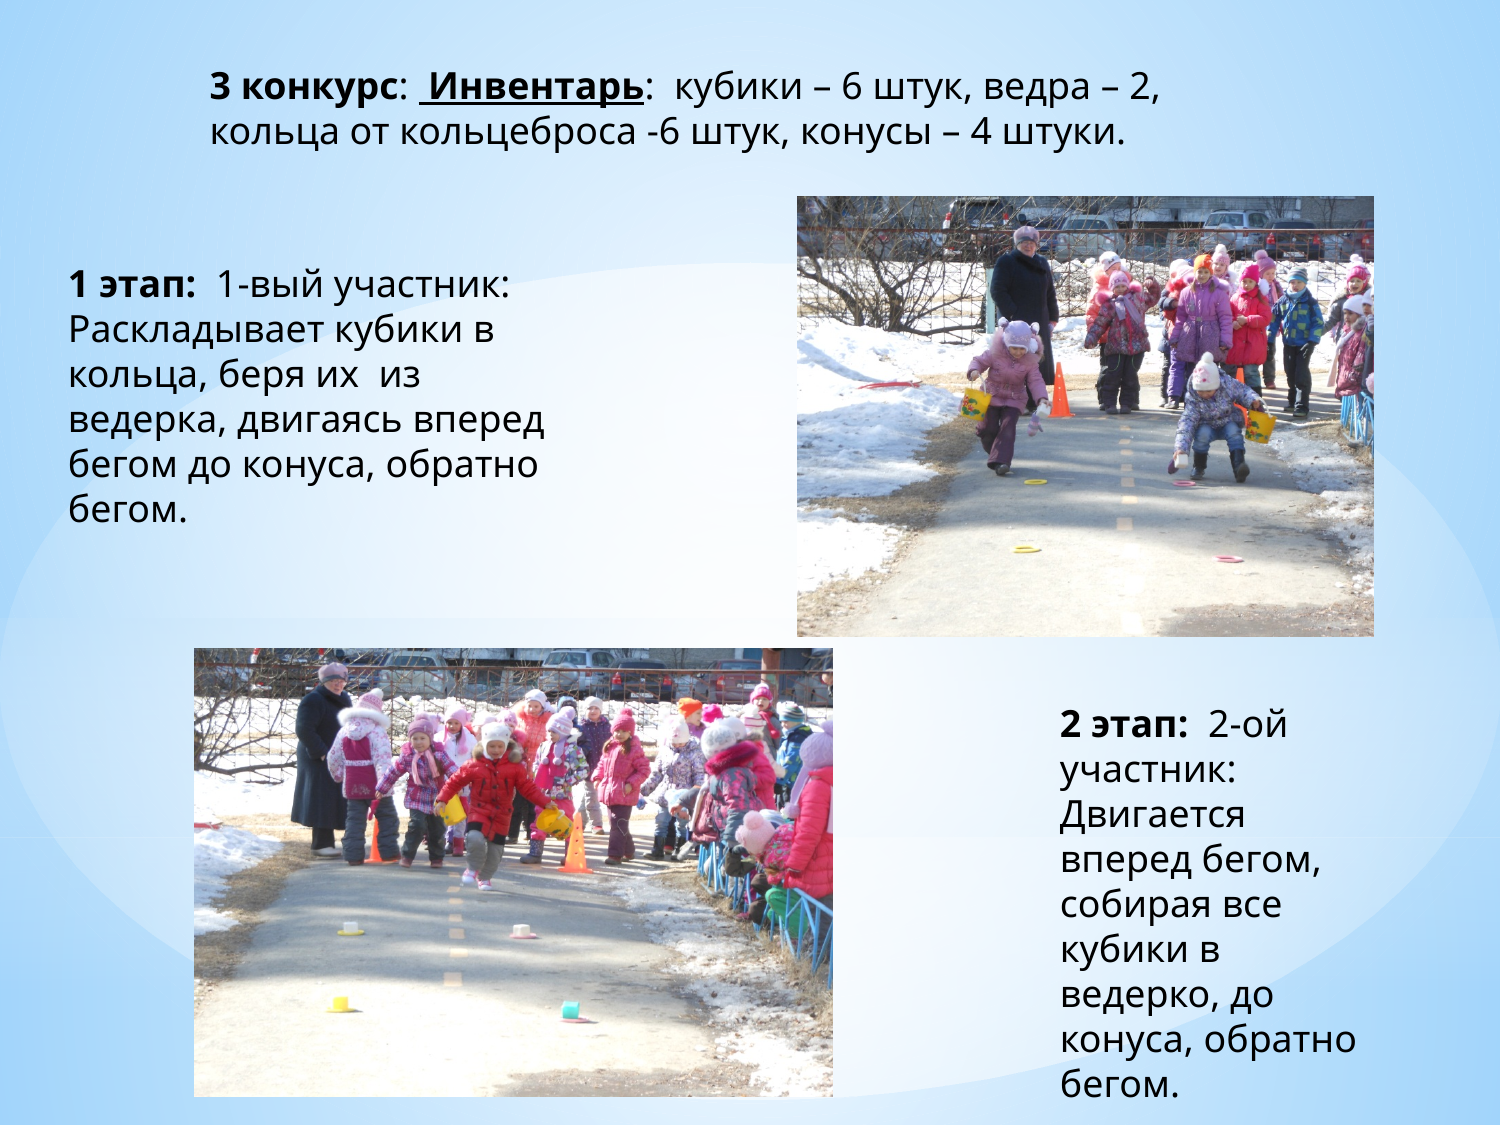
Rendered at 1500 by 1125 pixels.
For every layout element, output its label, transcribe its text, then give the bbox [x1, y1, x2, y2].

text_box 2 этап: 2-ой участник: Двигается вперед бегом, собирая все кубики в ведерко, до конуса, обратно бегом. [1045, 692, 1400, 1113]
text_box 3 конкурс: Инвентарь: кубики – 6 штук, ведра – 2, кольца от кольцеброса -6 штук, конусы – 4 штуки. [194, 54, 1235, 160]
text_box 1 этап: 1-вый участник: Раскладывает кубики в кольца, беря их из ведерка, двигаясь вперед бегом до конуса, обратно бегом. [53, 208, 597, 538]
picture [194, 648, 833, 1097]
picture [796, 196, 1375, 637]
